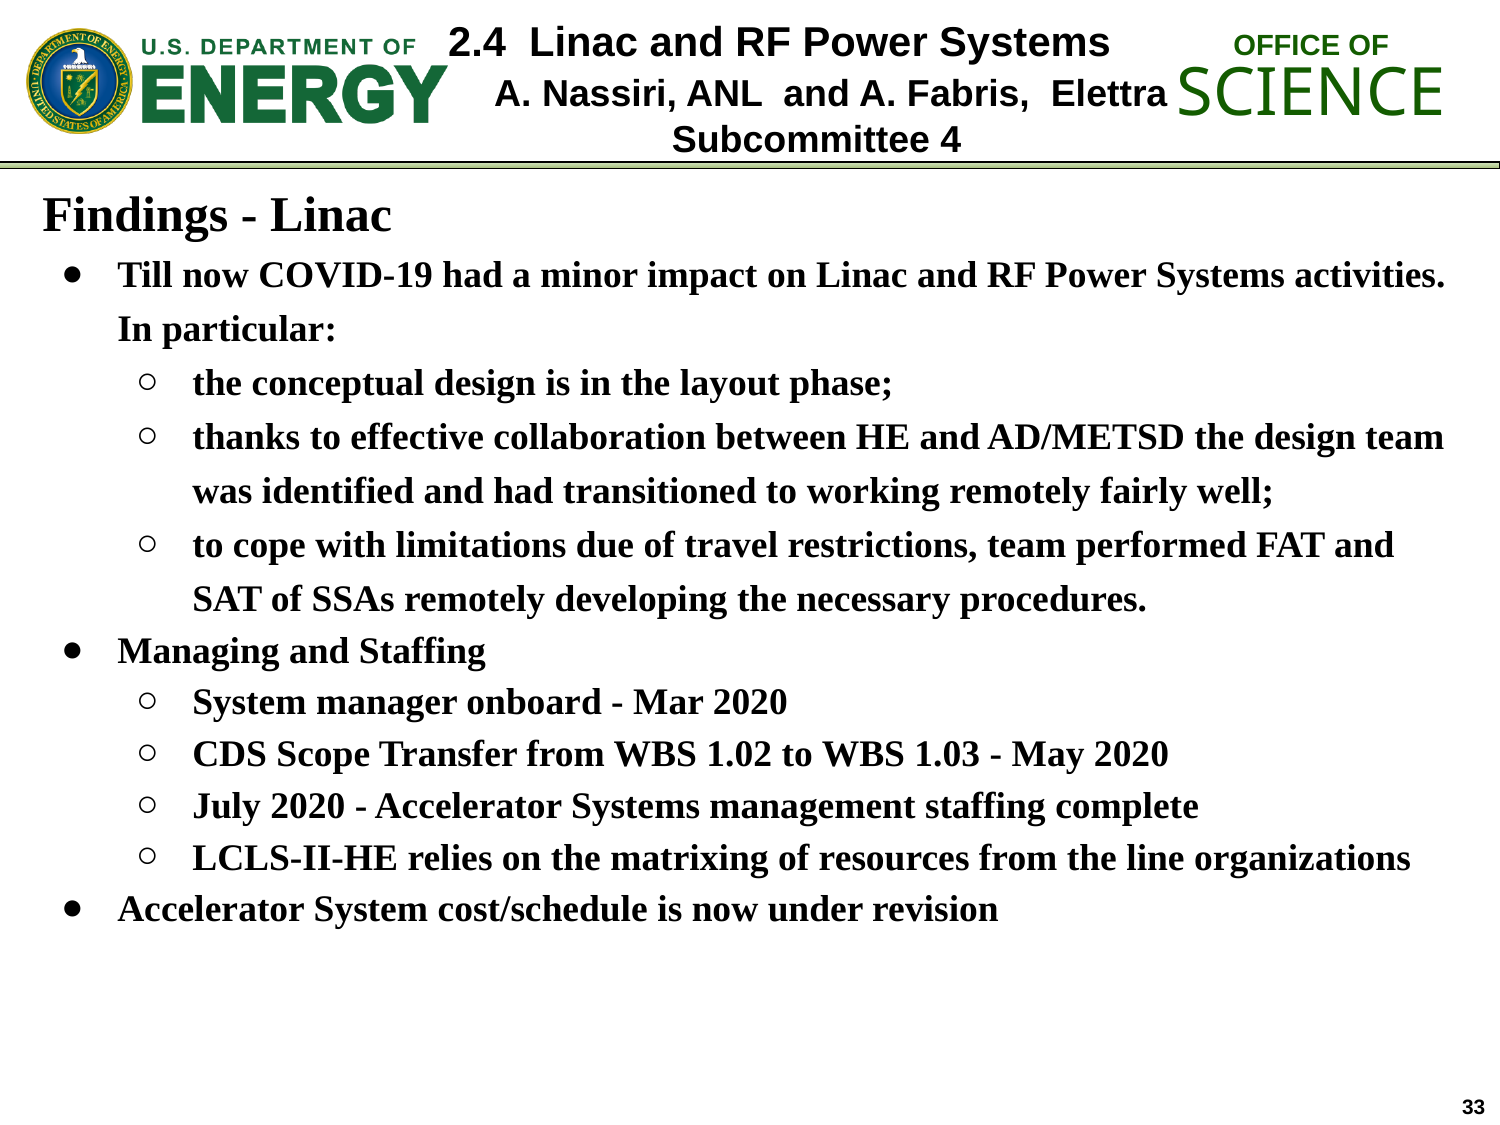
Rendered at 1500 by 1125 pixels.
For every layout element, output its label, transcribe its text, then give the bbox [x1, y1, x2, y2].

text_box Findings - Linac Till now COVID-19 had a minor impact on Linac and RF Power Systems activities. In particular: the conceptual design is in the layout phase; thanks to effective collaboration between HE and AD/METSD the design team was identified and had transitioned to working remotely fairly well; to cope with limitations due of travel restrictions, team performed FAT and SAT of SSAs remotely developing the necessary procedures. Managing and Staffing System manager onboard - Mar 2020 CDS Scope Transfer from WBS 1.02 to WBS 1.03 - May 2020 July 2020 - Accelerator Systems management staffing complete LCLS-II-HE relies on the matrixing of resources from the line organizations Accelerator System cost/schedule is now under revision [27, 173, 1468, 1125]
slide_number 33 [1468, 1085, 1500, 1125]
picture [26, 28, 433, 134]
text_box 2.4 Linac and RF Power Systems A. Nassiri, ANL and A. Fabris, Elettra Subcommittee 4 [433, 0, 1200, 158]
